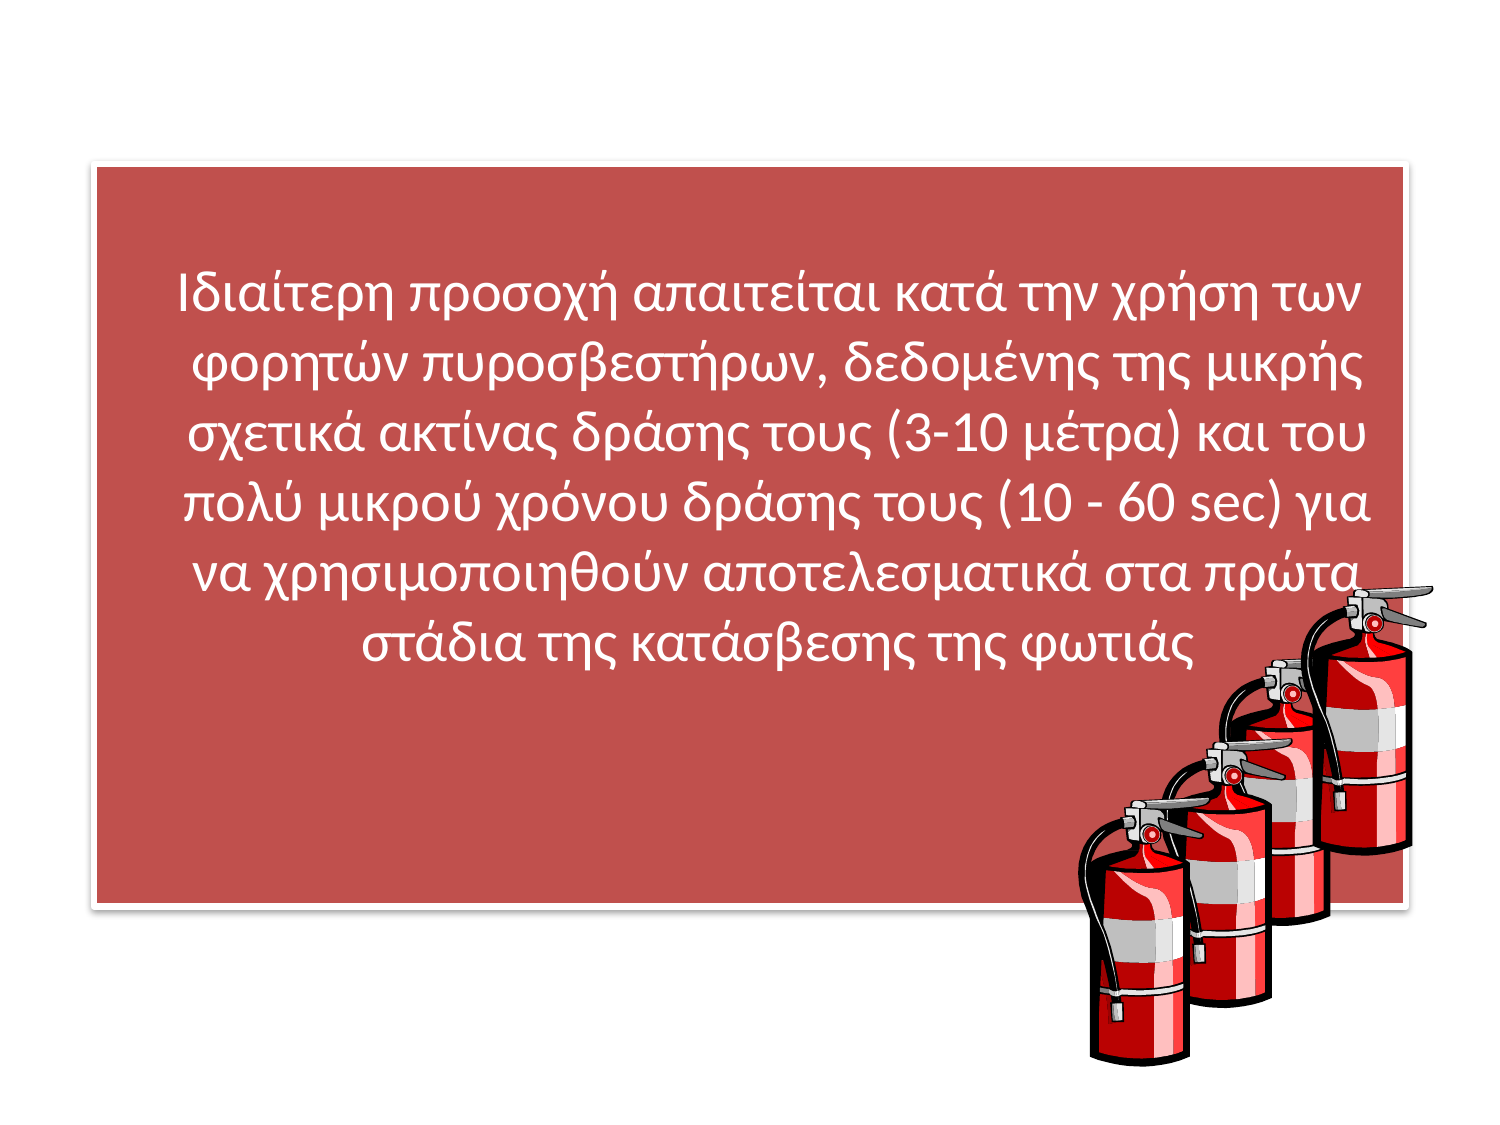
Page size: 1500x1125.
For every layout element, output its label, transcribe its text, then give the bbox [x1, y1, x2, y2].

picture [1077, 585, 1434, 1067]
list Ιδιαίτερη προσοχή απαιτείται κατά την χρήση των φορητών πυροσβεστήρων, δεδομένης της μικρής σχετικά ακτίνας δράσης τους (3-10 μέτρα) και του πολύ μικρού χρόνου δράσης τους (10 - 60 sec) για να χρησιμοποιηθούν αποτελεσματικά στα πρώτα στάδια της κατάσβεσης της φωτιάς [91, 161, 1409, 910]
